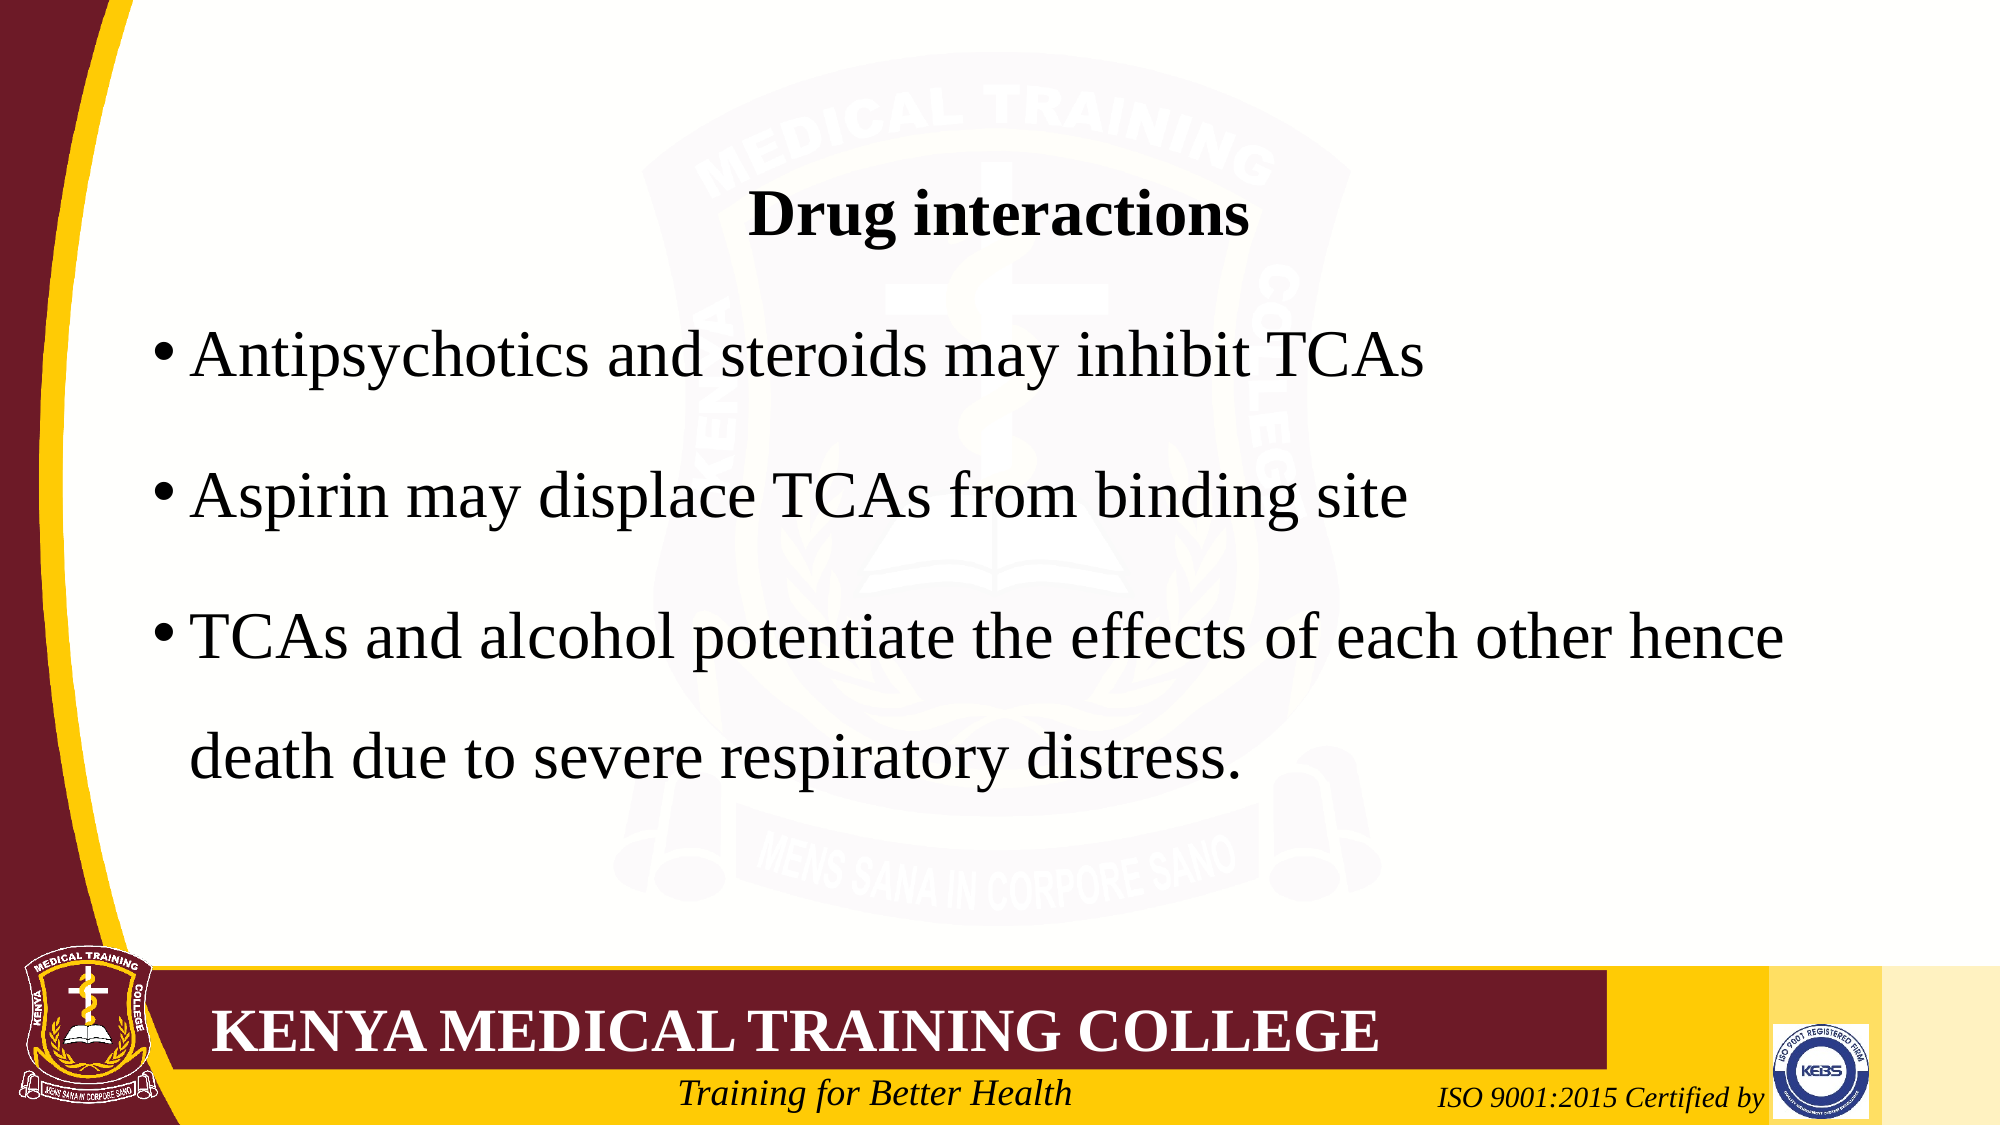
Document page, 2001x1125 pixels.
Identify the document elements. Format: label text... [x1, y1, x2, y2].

picture [0, 0, 2000, 1125]
list Drug interactions Antipsychotics and steroids may inhibit TCAs Aspirin may displace TCAs from binding site TCAs and alcohol potentiate the effects of each other hence death due to severe respiratory distress. [137, 121, 1863, 1014]
